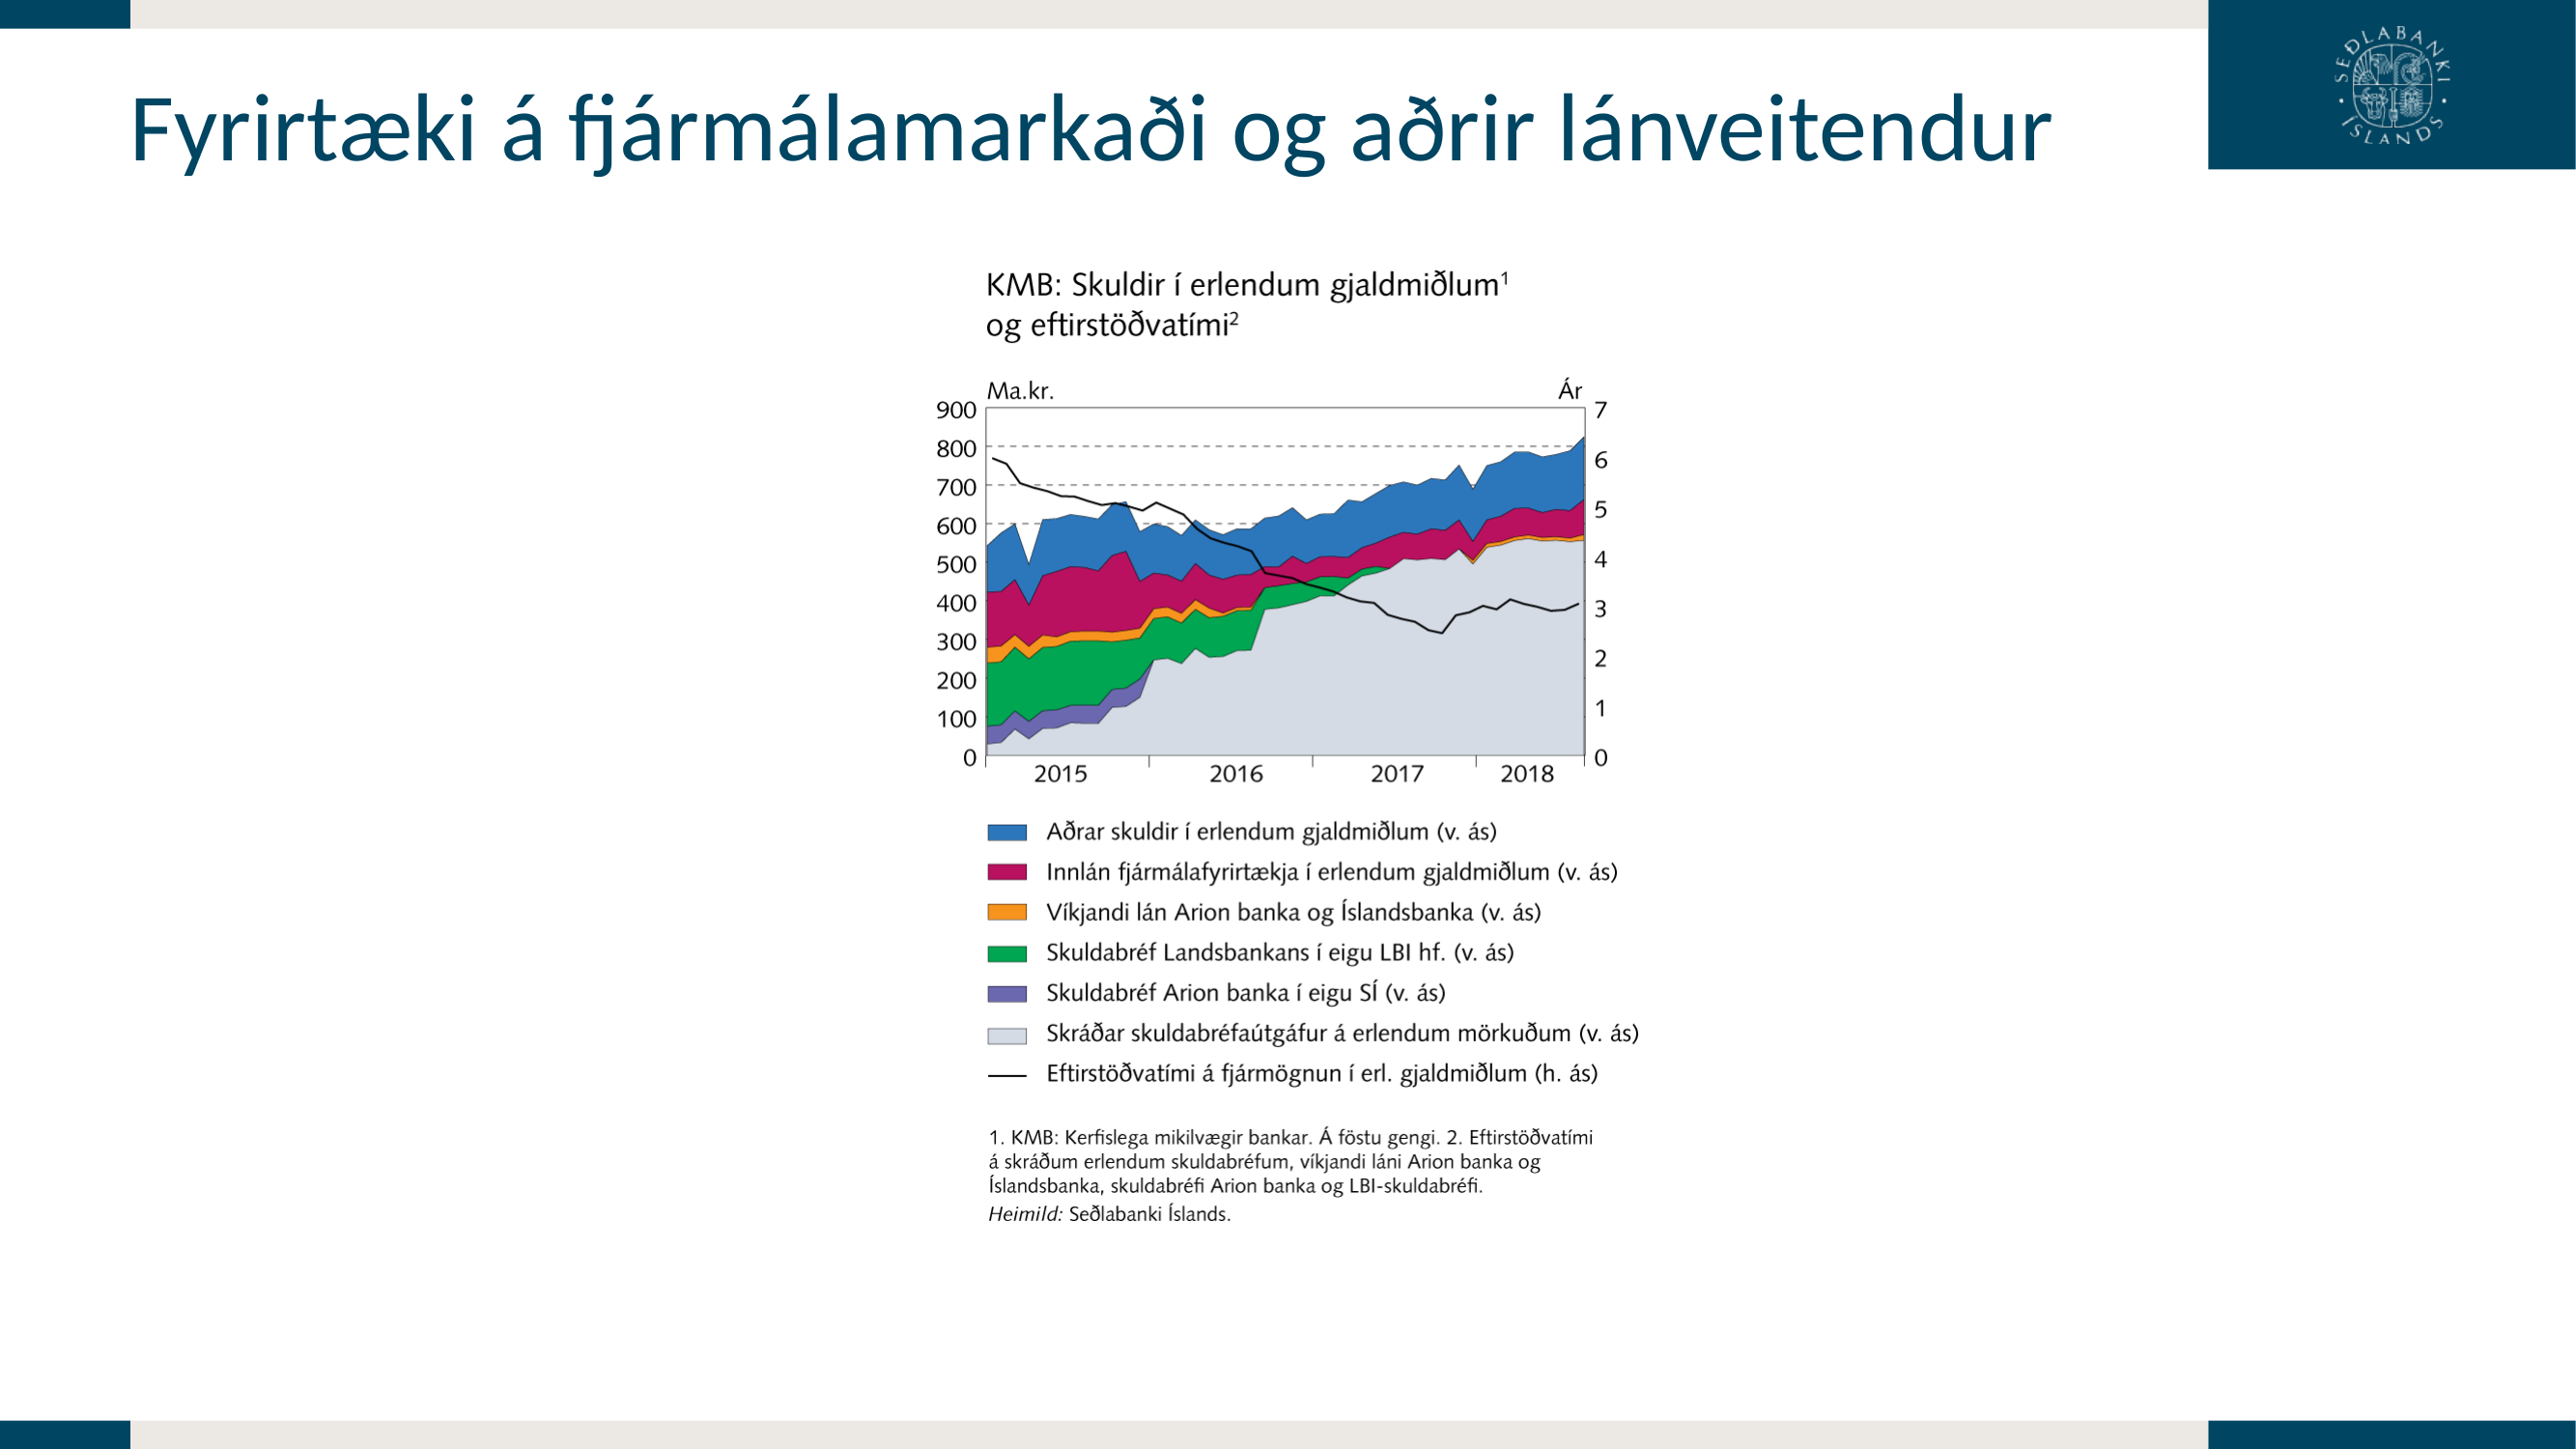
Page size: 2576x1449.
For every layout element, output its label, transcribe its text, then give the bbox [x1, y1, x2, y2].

title Fyrirtæki á fjármálamarkaði og aðrir lánveitendur [129, 86, 2178, 290]
picture [936, 223, 1640, 1226]
